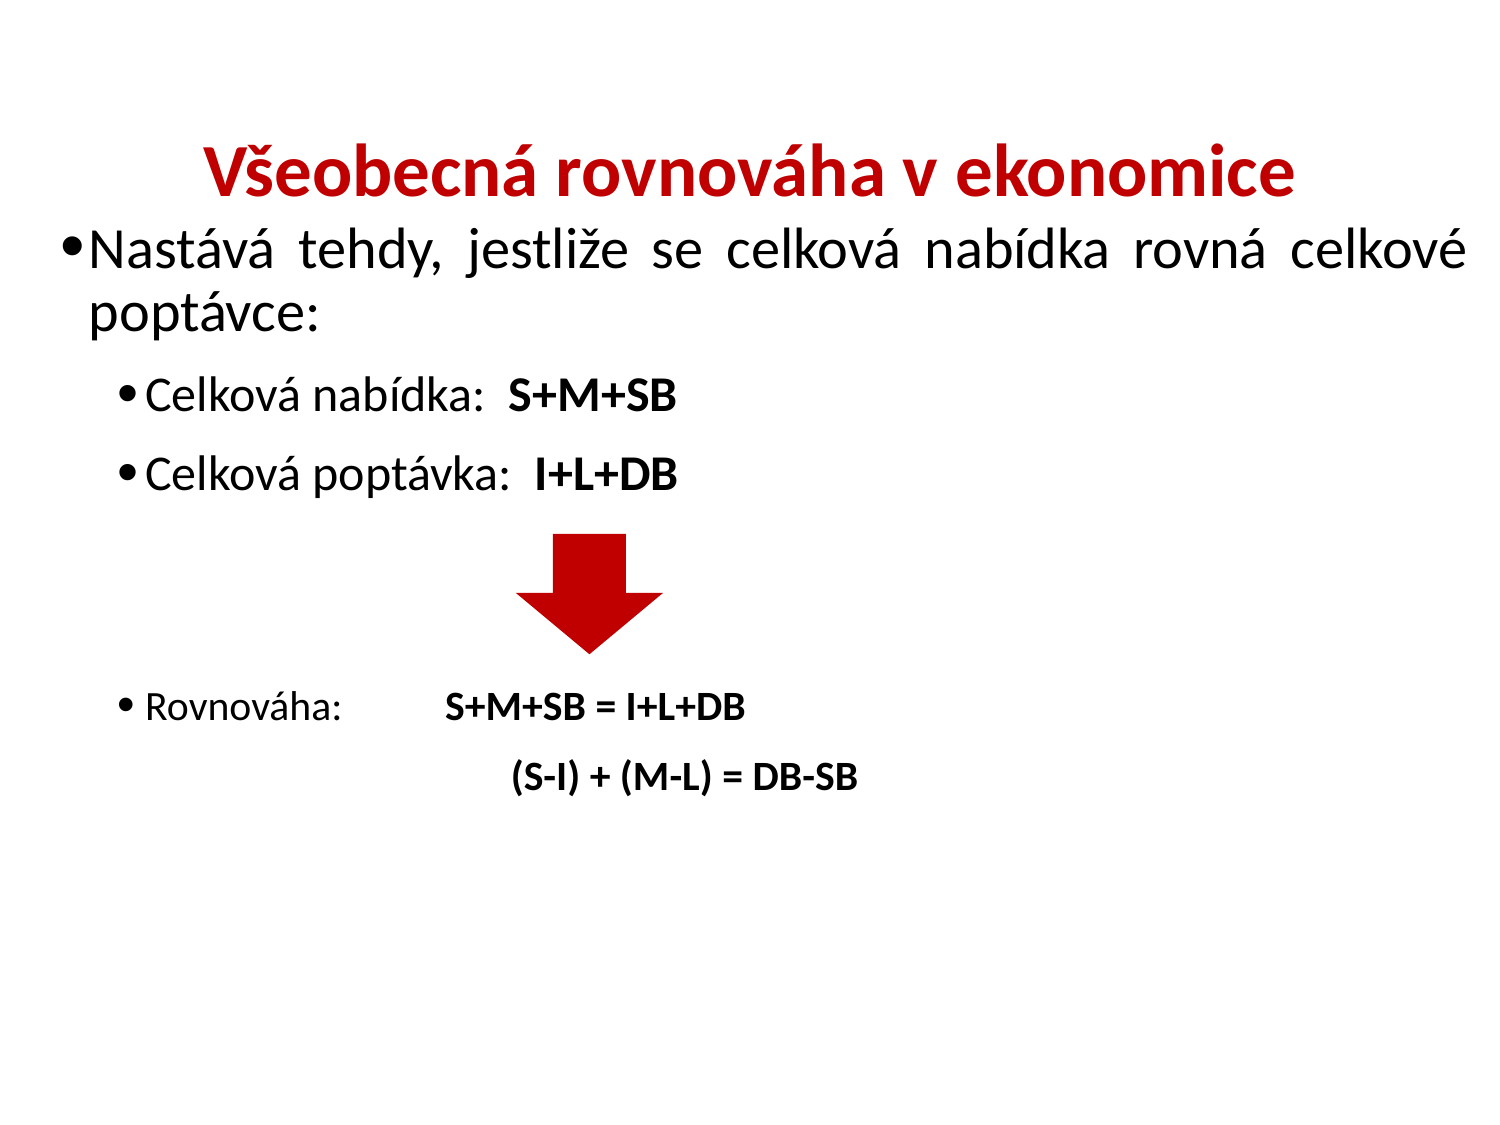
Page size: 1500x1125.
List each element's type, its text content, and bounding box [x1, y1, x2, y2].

title Všeobecná rovnováha v ekonomice [75, 78, 1425, 210]
text_box [515, 533, 664, 655]
list Nastává tehdy, jestliže se celková nabídka rovná celkové poptávce: Celková nabídka: S+M+SB Celková poptávka: I+L+DB Rovnováha: S+M+SB = I+L+DB (S-I) + (M-L) = DB-SB [45, 210, 1484, 1041]
